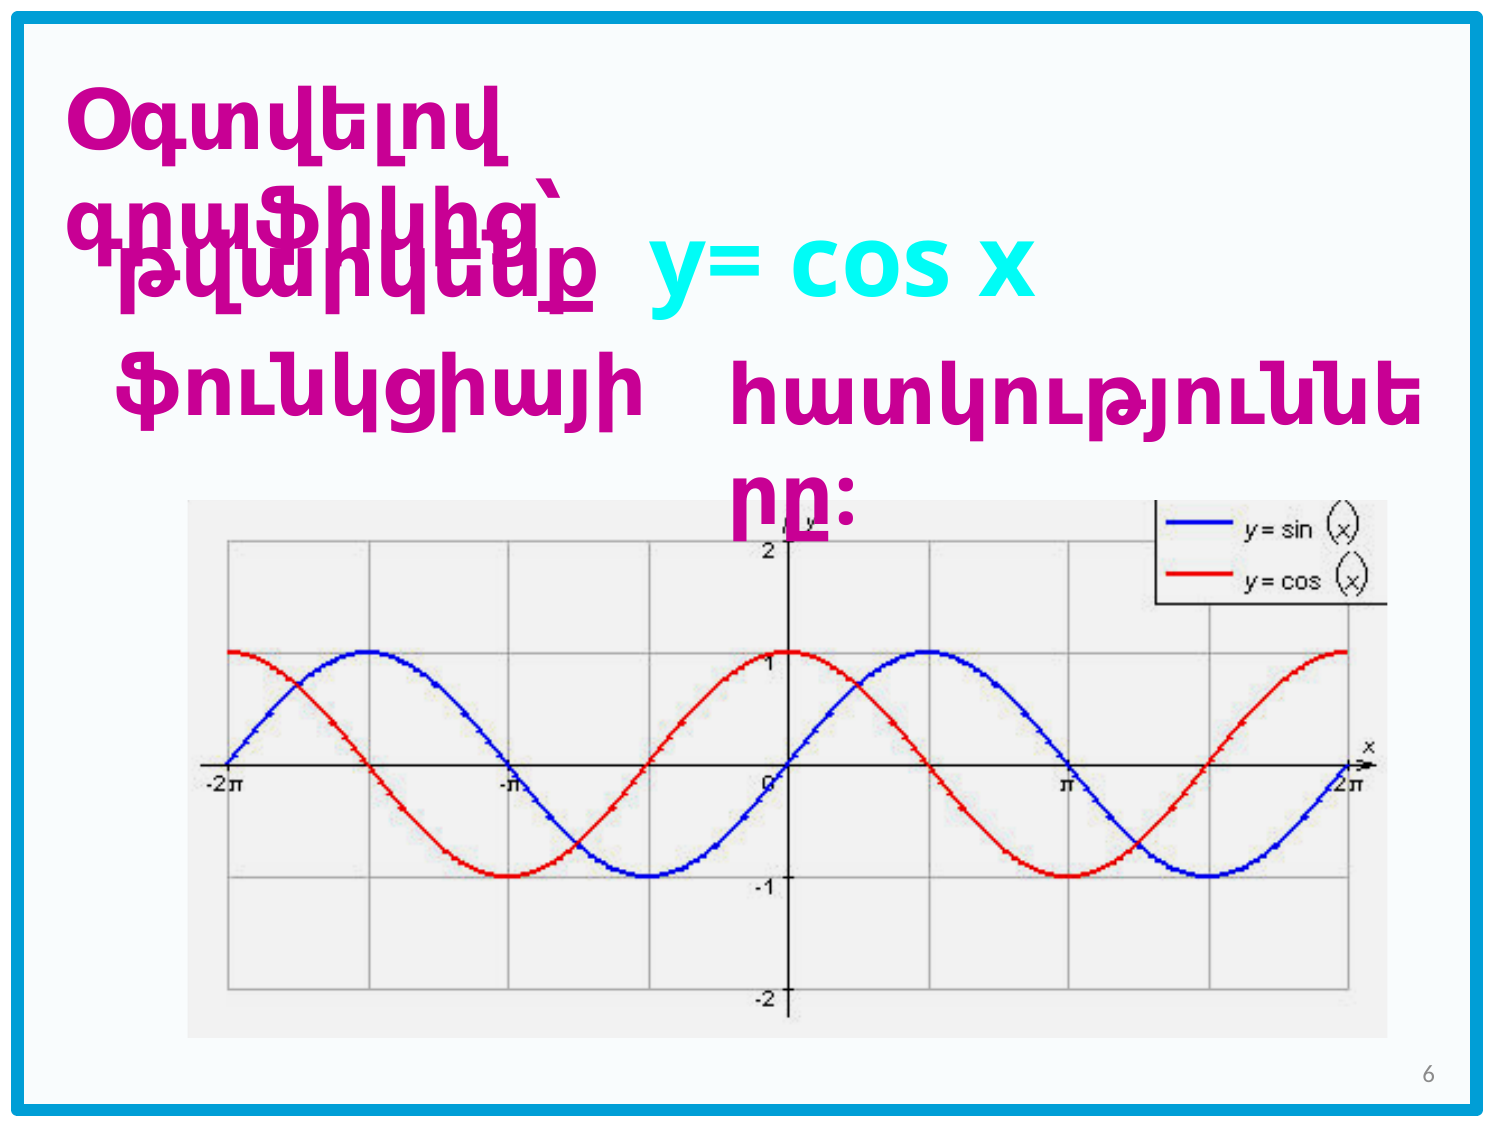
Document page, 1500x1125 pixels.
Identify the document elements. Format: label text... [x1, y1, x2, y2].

slide_number 6 [1350, 1042, 1450, 1103]
text_box հատկությունները: [712, 333, 1488, 549]
picture [187, 499, 1388, 1038]
text_box [16, 16, 1478, 1112]
text_box թվարկենք y= cos x ֆունկցիայի [99, 188, 1475, 444]
text_box Օգտվելով գրաֆիկից՝ [49, 58, 1013, 374]
